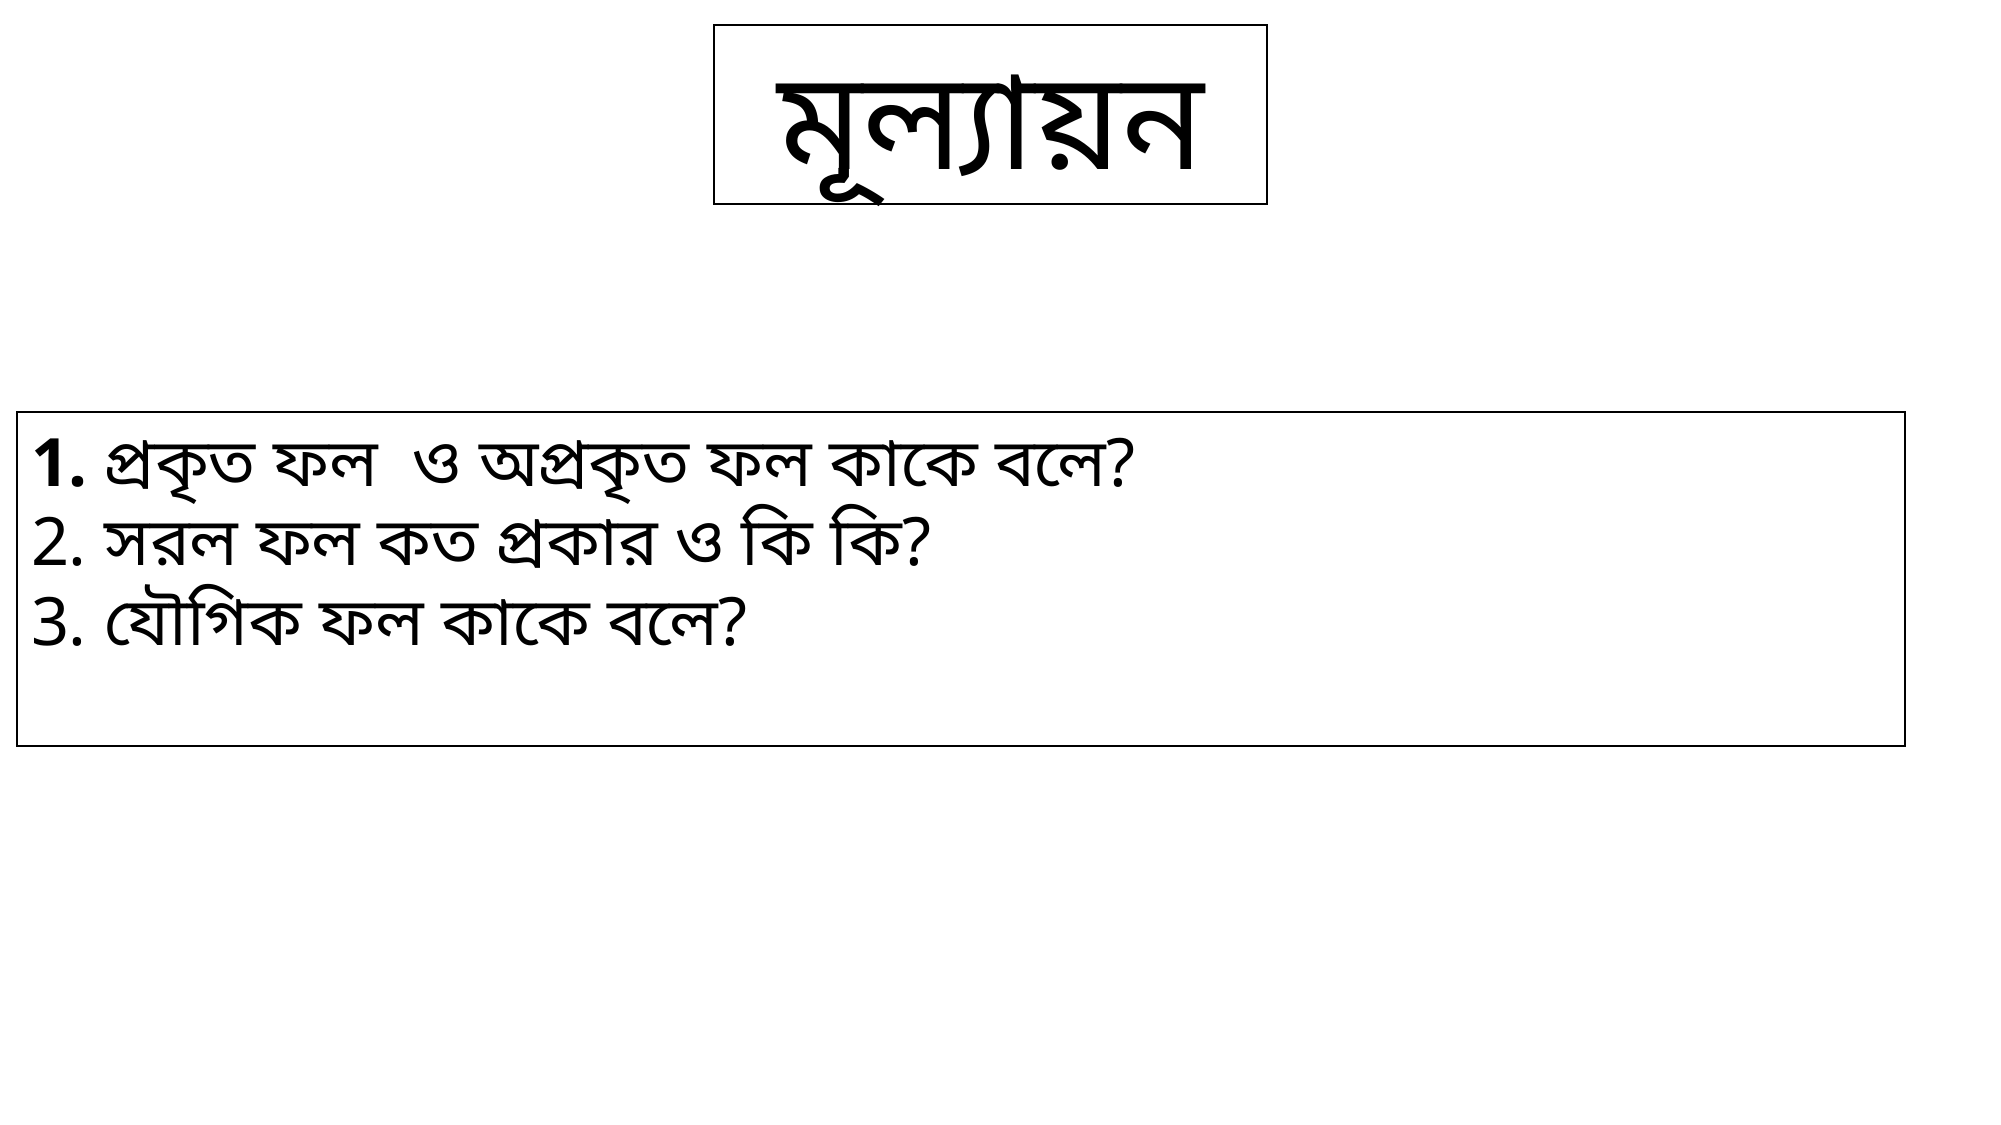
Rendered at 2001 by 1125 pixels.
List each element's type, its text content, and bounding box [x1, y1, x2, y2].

text_box প্রকৃত ফল ও অপ্রকৃত ফল কাকে বলে? সরল ফল কত প্রকার ও কি কি? যৌগিক ফল কাকে বলে? [16, 411, 1906, 747]
text_box মূল্যায়ন [713, 24, 1268, 205]
